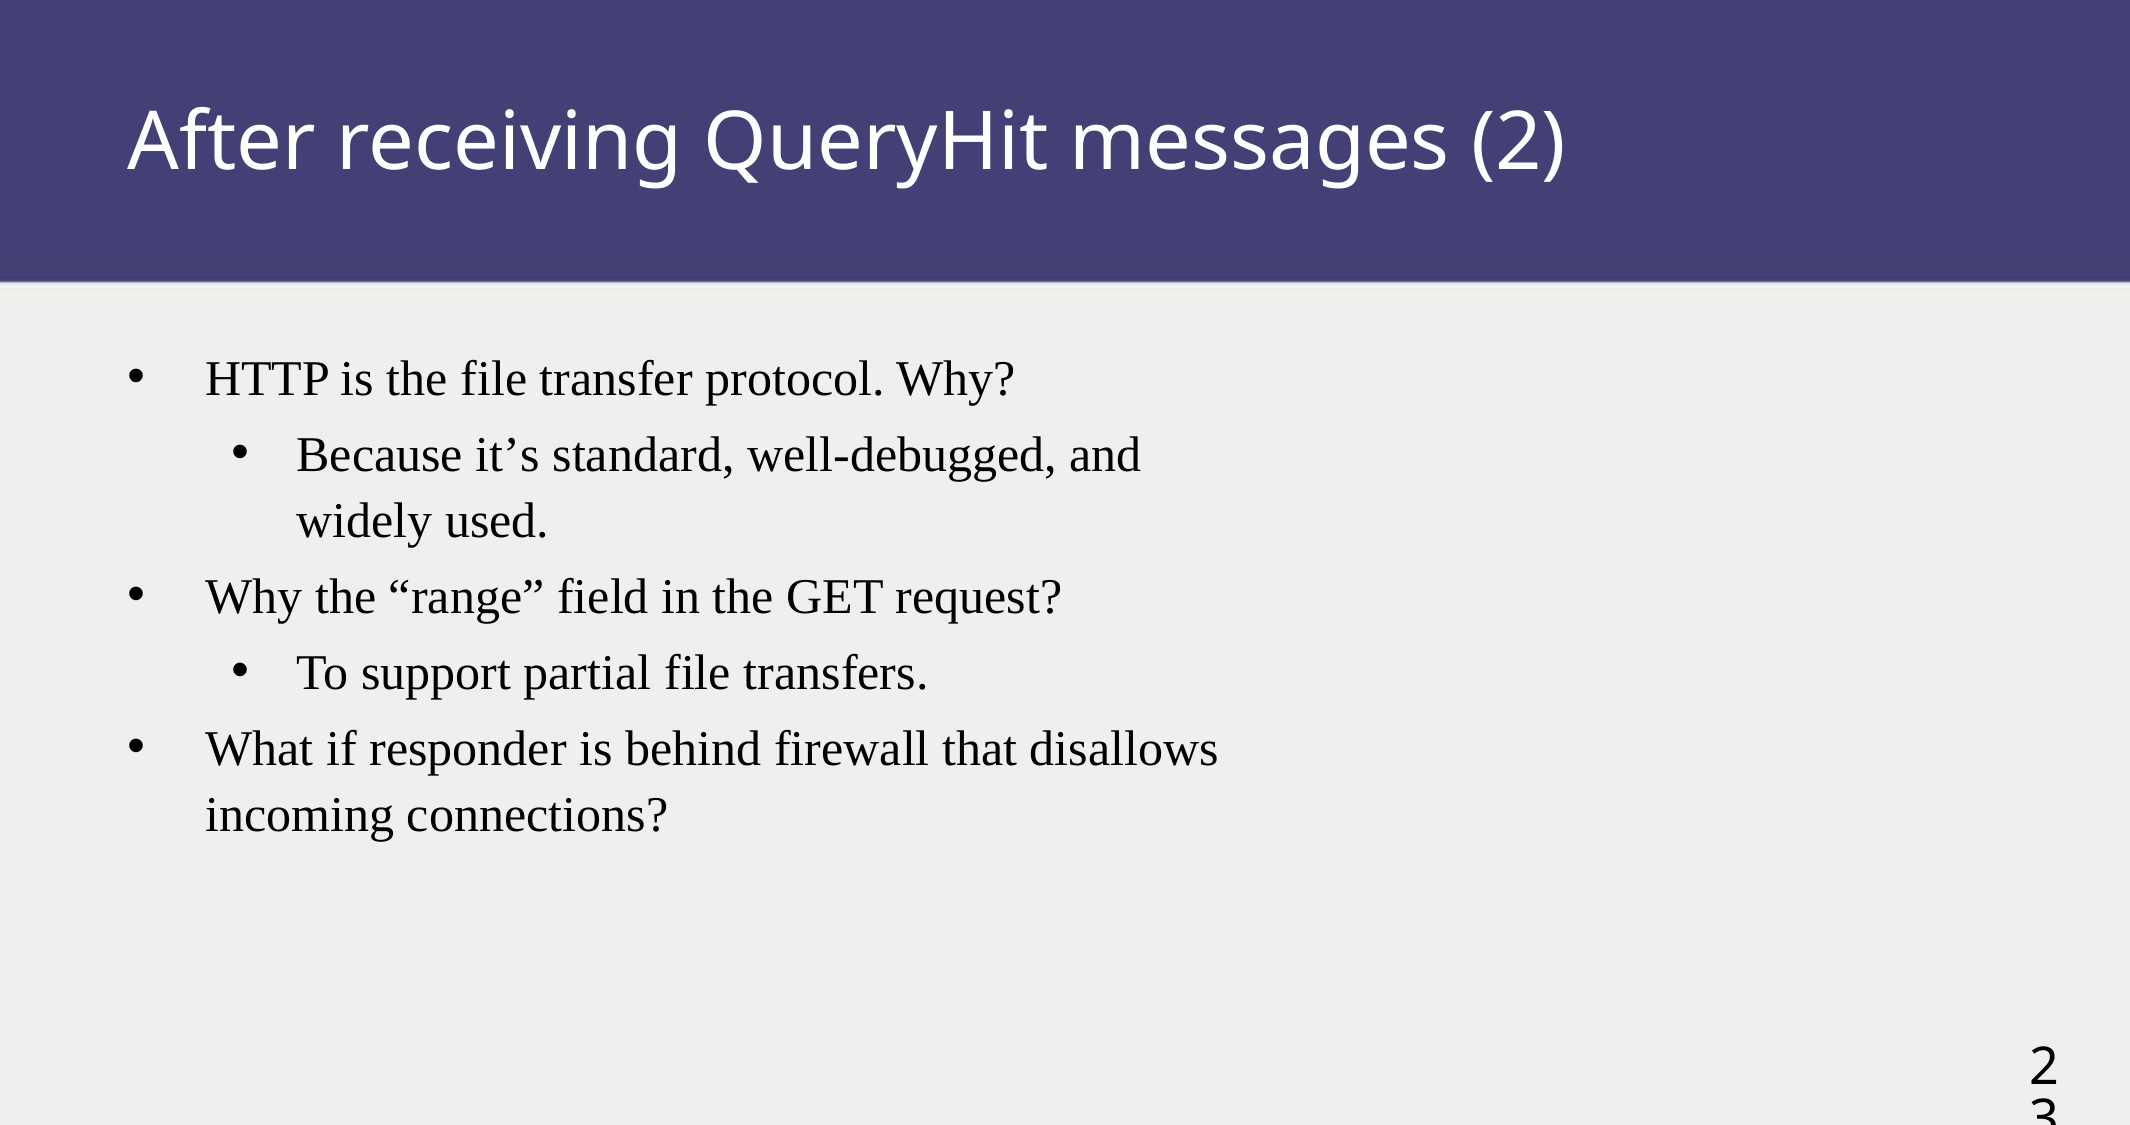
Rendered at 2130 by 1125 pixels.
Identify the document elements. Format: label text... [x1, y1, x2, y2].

list HTTP is the file transfer protocol. Why? Because it’s standard, well-debugged, and widely used. Why the “range” field in the GET request? To support partial file transfers. What if responder is behind firewall that disallows incoming connections? [106, 329, 1261, 1030]
title After receiving QueryHit messages (2) [106, 45, 2059, 230]
picture [0, 0, 2130, 1125]
text_box 23 [2014, 1024, 2103, 1088]
